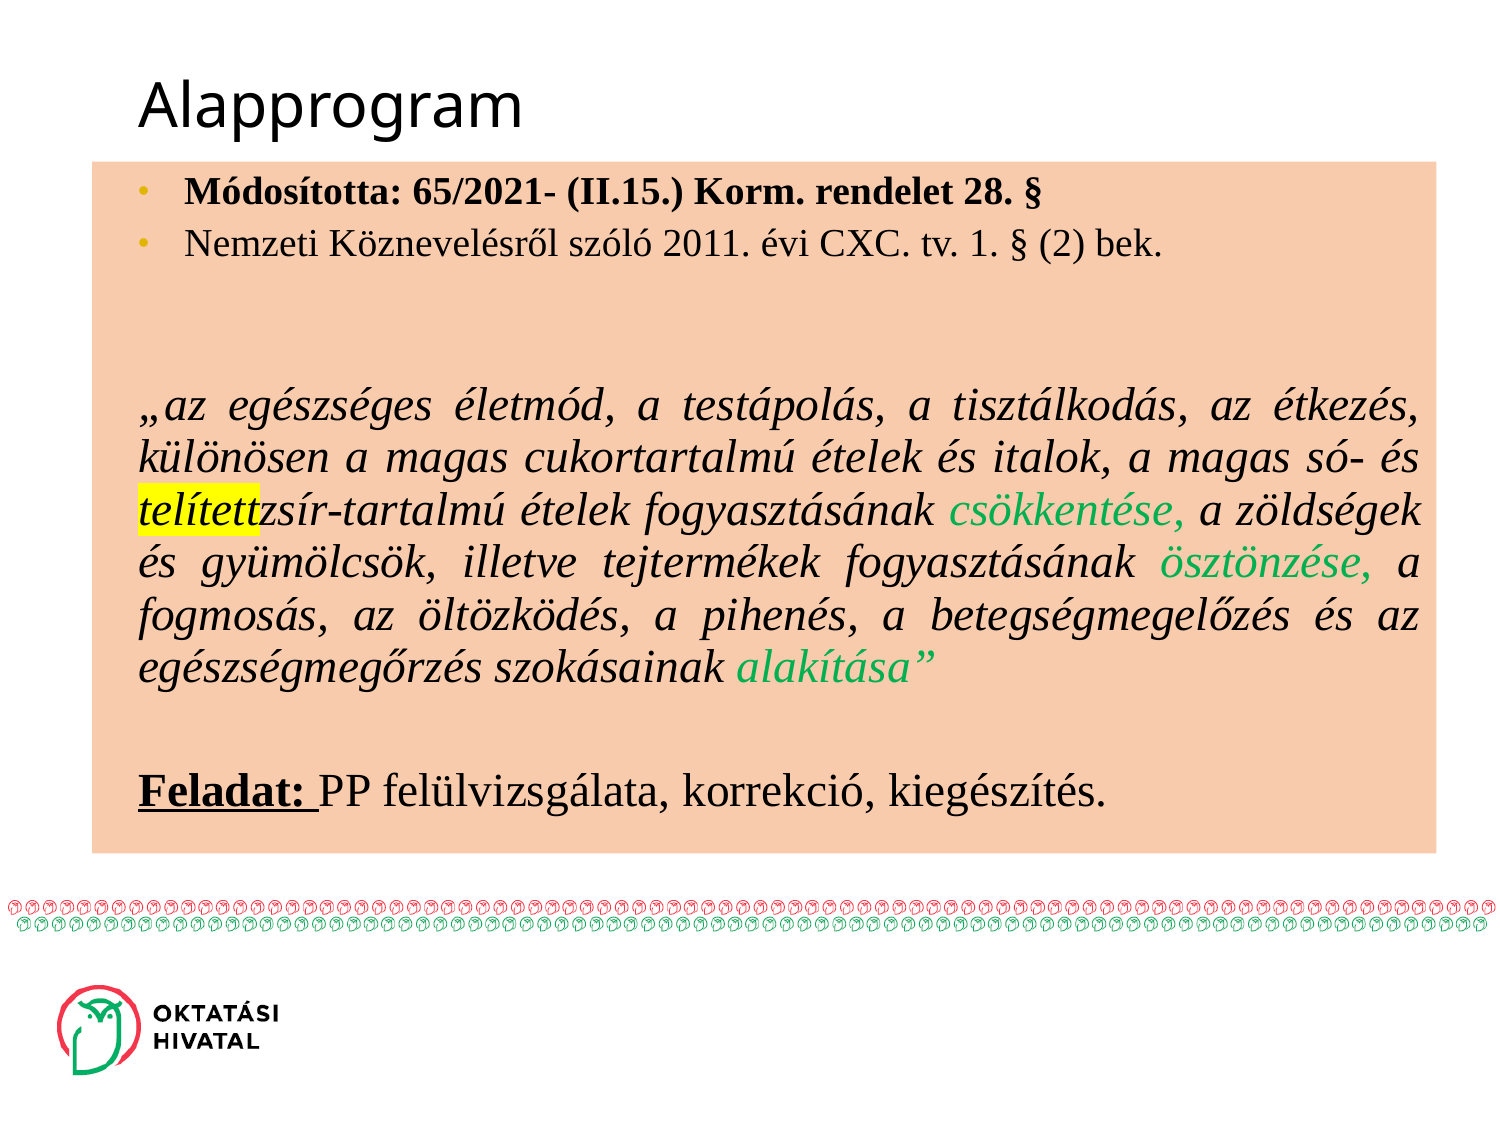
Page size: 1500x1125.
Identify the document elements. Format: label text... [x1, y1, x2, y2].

title Alapprogram [123, 48, 1341, 161]
picture [0, 0, 1500, 1125]
list Módosította: 65/2021- (II.15.) Korm. rendelet 28. § Nemzeti Köznevelésről szóló 2011. évi CXC. tv. 1. § (2) bek. „az egészséges életmód, a testápolás, a tisztálkodás, az étkezés, különösen a magas cukortartalmú ételek és italok, a magas só- és telítettzsír-tartalmú ételek fogyasztásának csökkentése, a zöldségek és gyümölcsök, illetve tejtermékek fogyasztásának ösztönzése, a fogmosás, az öltözködés, a pihenés, a betegségmegelőzés és az egészségmegőrzés szokásainak alakítása” Feladat: PP felülvizsgálata, korrekció, kiegészítés. [92, 161, 1437, 854]
